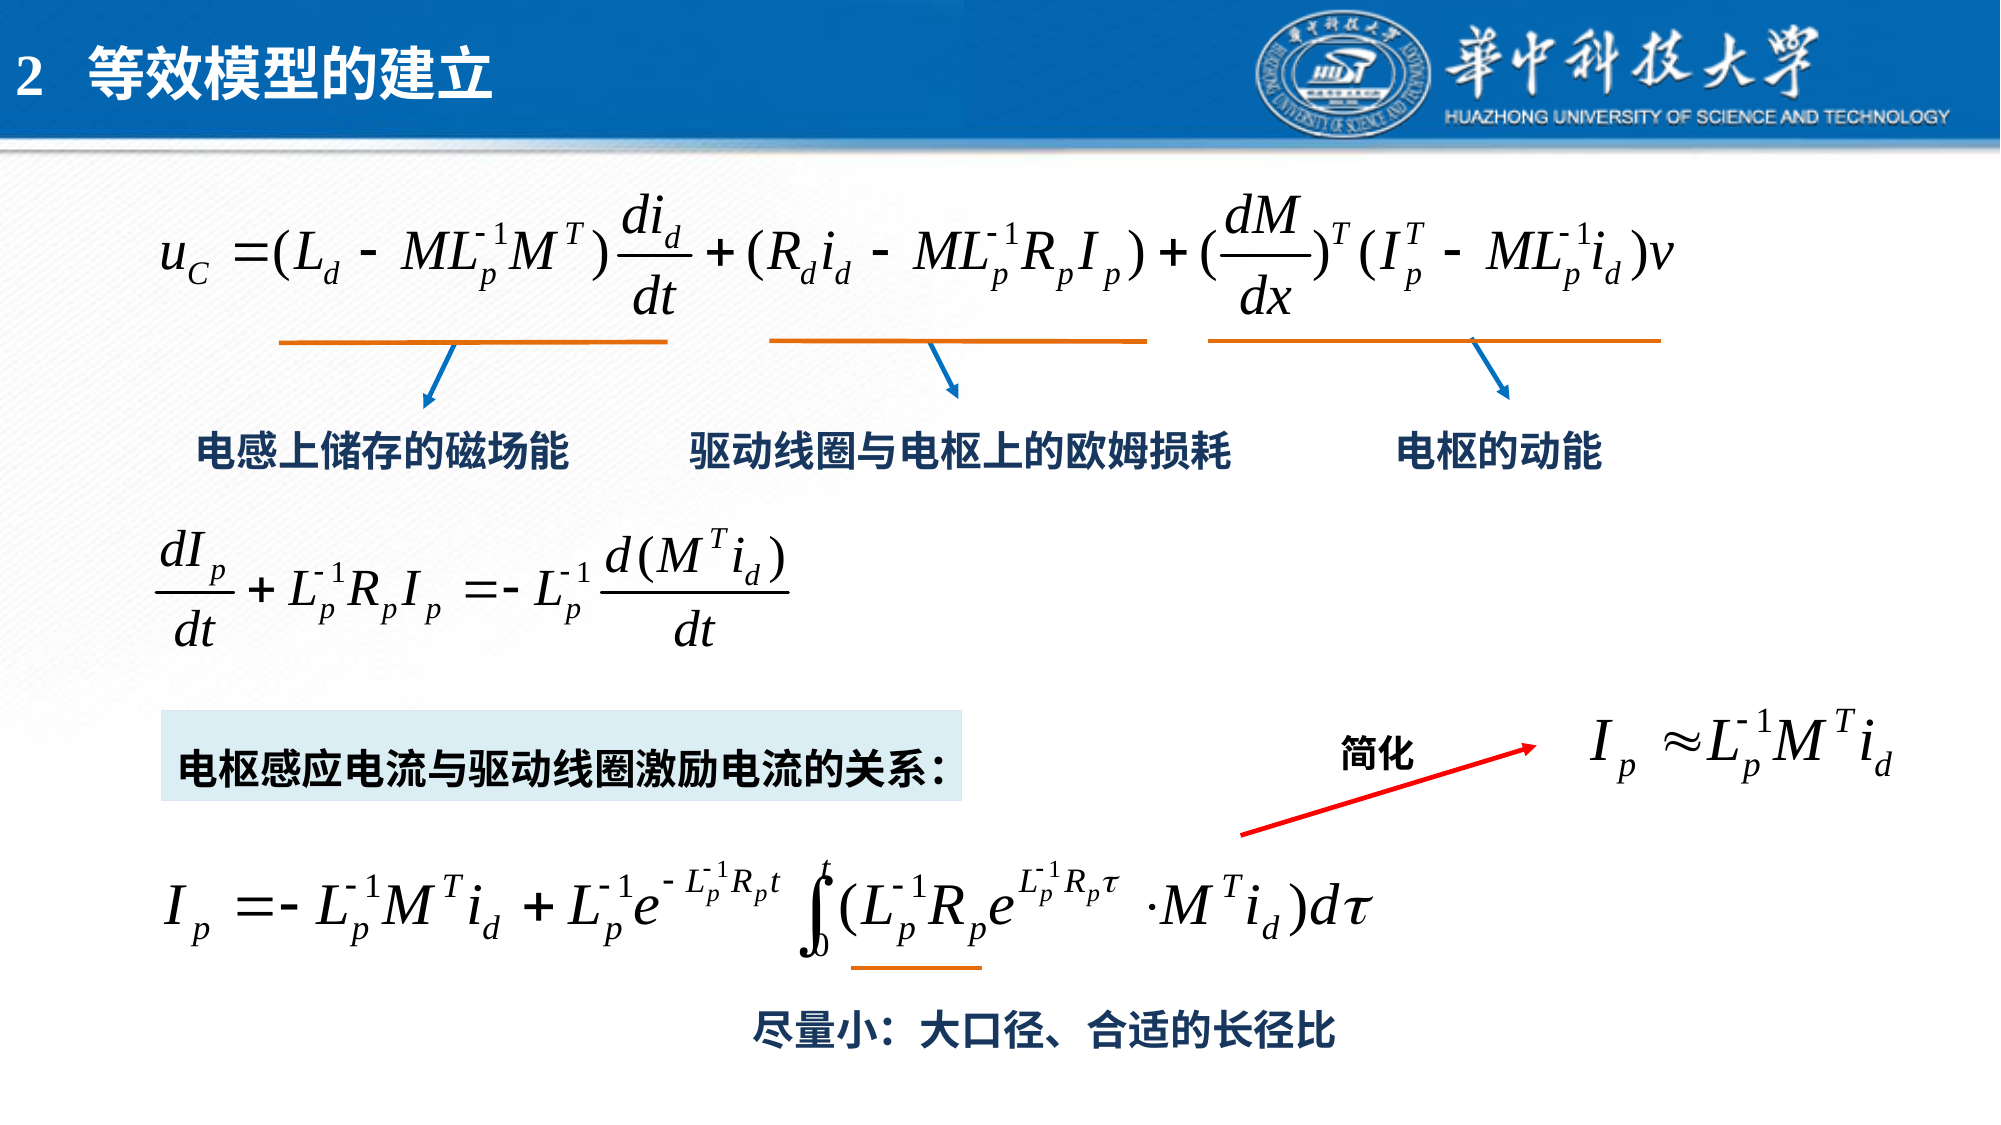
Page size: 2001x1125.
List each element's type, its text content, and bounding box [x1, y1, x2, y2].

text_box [928, 350, 959, 400]
title 2 等效模型的建立 [0, 30, 1662, 114]
text_box 简化 [1325, 722, 1431, 743]
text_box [1240, 745, 1537, 836]
text_box 电枢感应电流与驱动线圈激励电流的关系： [161, 710, 962, 801]
text_box 电枢的动能 [1379, 417, 1619, 483]
text_box 尽量小：大口径、合适的长径比 [738, 996, 1353, 1062]
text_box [423, 353, 457, 410]
picture [0, 1, 2000, 1125]
text_box 电感上储存的磁场能 [179, 417, 586, 482]
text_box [1575, 691, 1916, 800]
text_box 驱动线圈与电枢上的欧姆损耗 [674, 417, 1248, 482]
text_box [143, 512, 804, 664]
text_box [1471, 350, 1510, 401]
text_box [148, 174, 1689, 333]
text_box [149, 838, 1389, 969]
